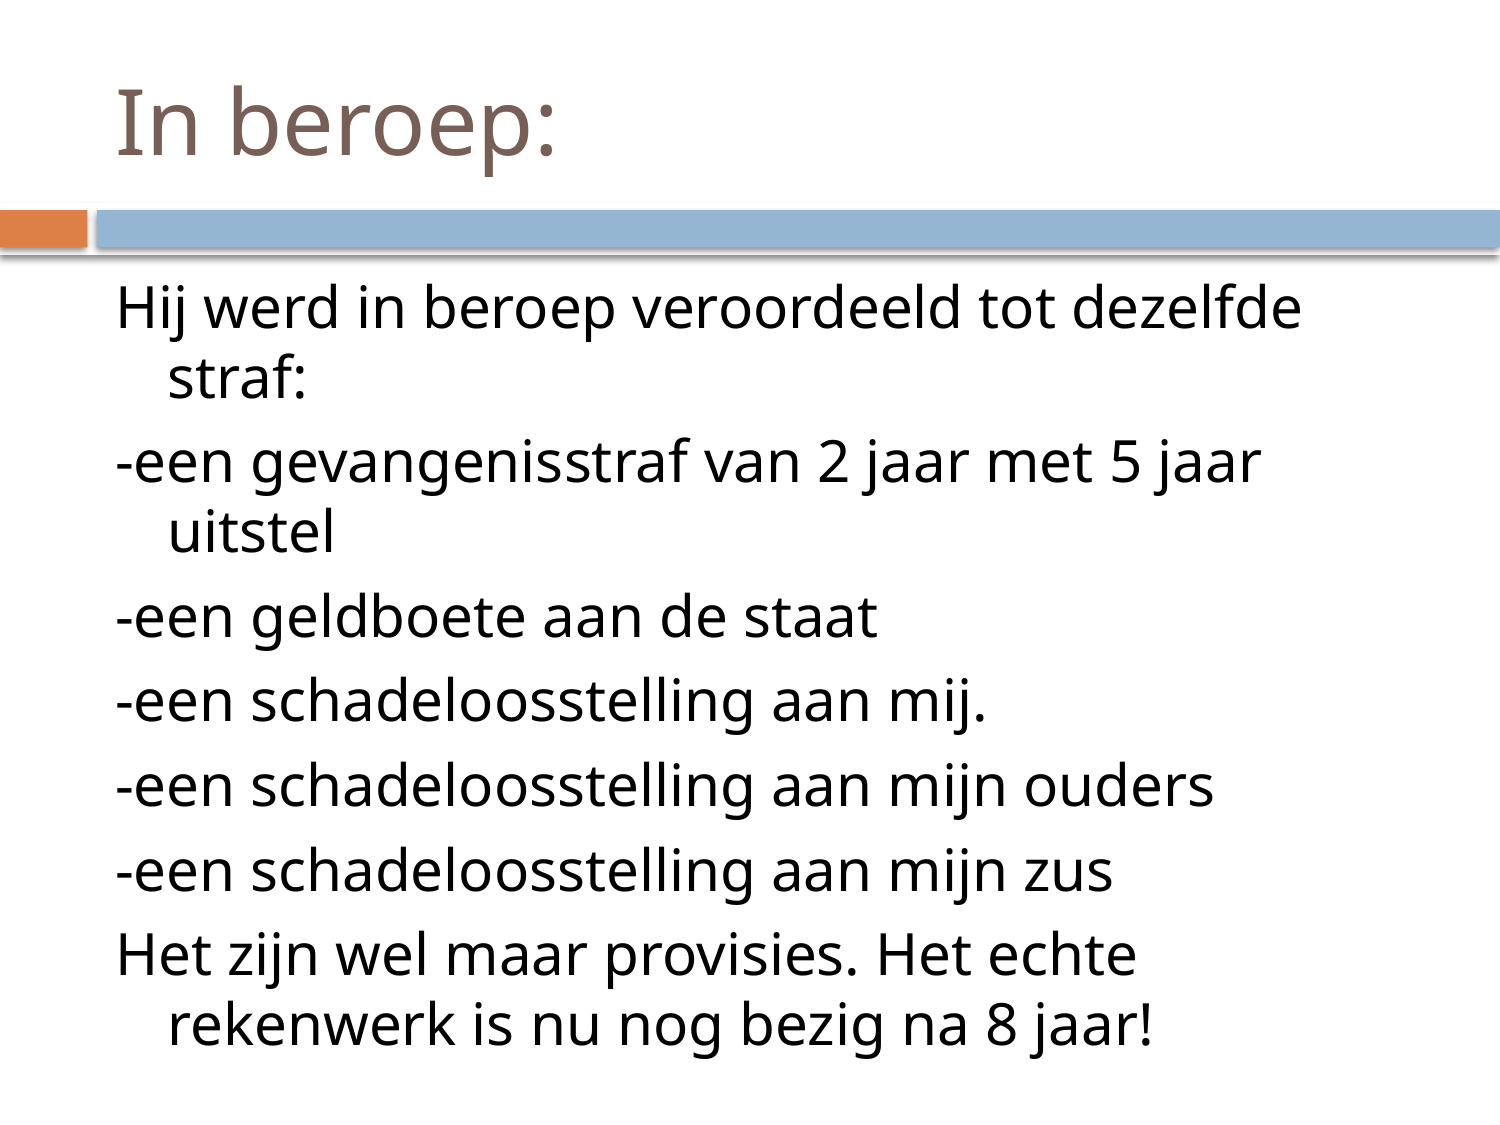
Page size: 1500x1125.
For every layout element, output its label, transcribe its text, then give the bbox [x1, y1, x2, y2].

title In beroep: [100, 37, 1438, 200]
list Hij werd in beroep veroordeeld tot dezelfde straf: -een gevangenisstraf van 2 jaar met 5 jaar uitstel -een geldboete aan de staat -een schadeloosstelling aan mij. -een schadeloosstelling aan mijn ouders -een schadeloosstelling aan mijn zus Het zijn wel maar provisies. Het echte rekenwerk is nu nog bezig na 8 jaar! [100, 262, 1438, 1000]
